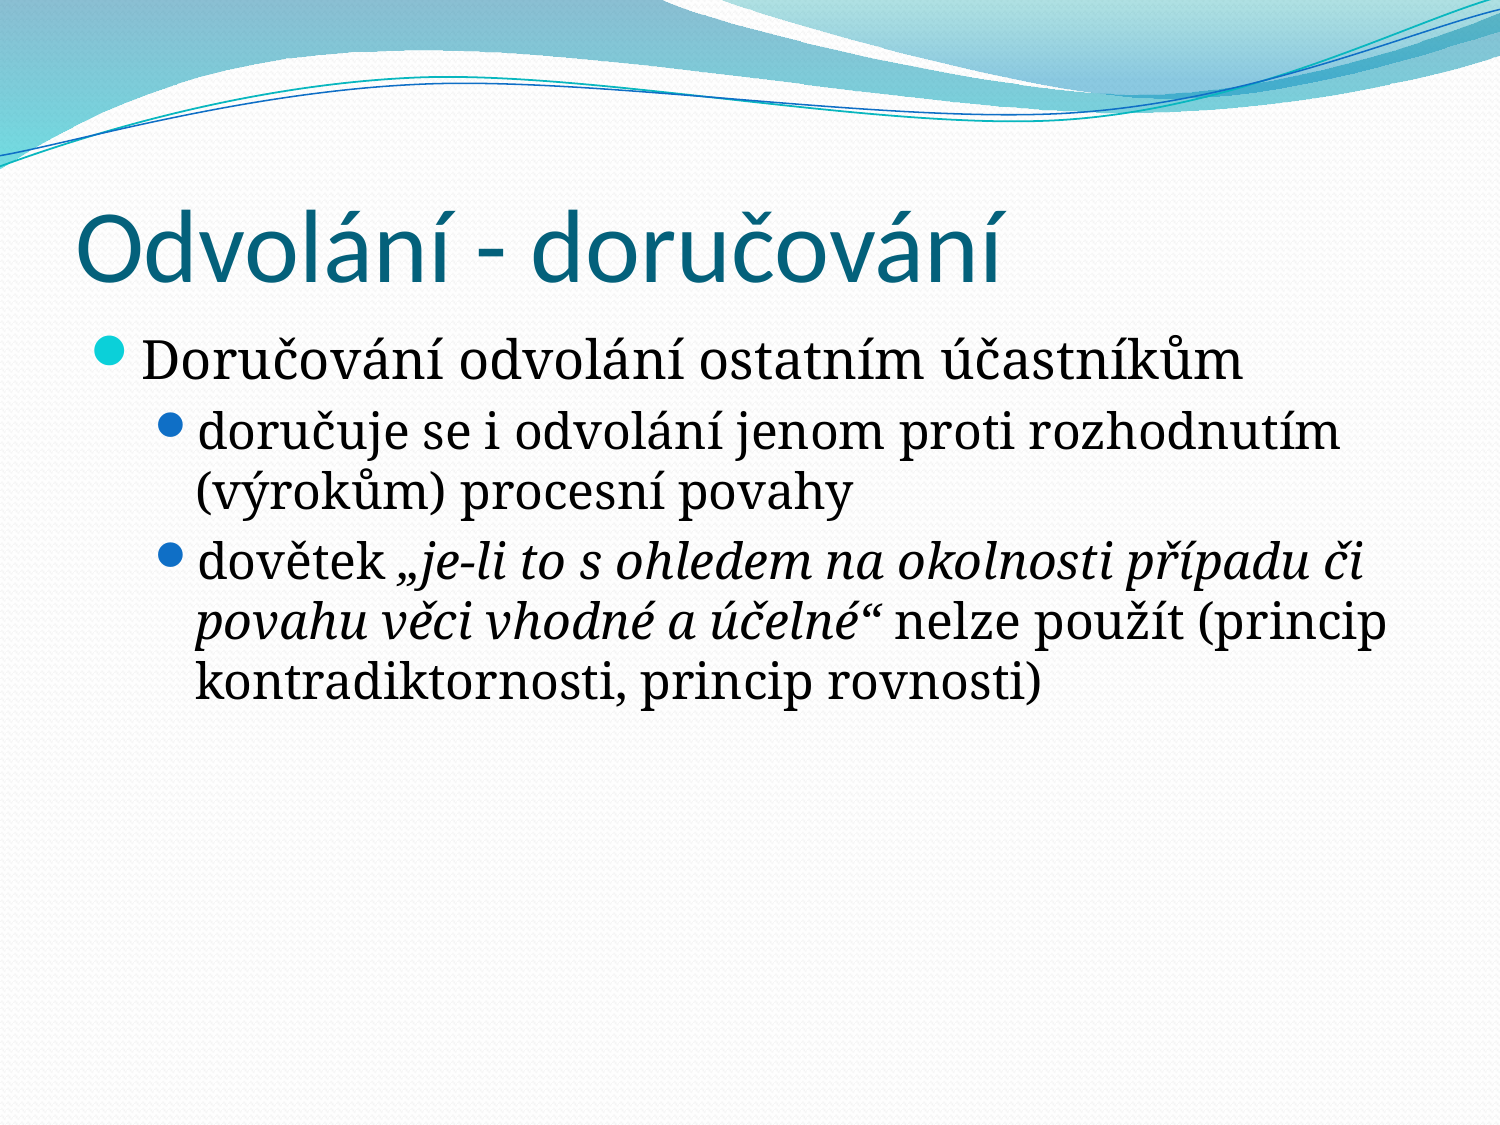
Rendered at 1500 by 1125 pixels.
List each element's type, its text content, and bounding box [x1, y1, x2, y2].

list Doručování odvolání ostatním účastníkům doručuje se i odvolání jenom proti rozhodnutím (výrokům) procesní povahy dovětek „je-li to s ohledem na okolnosti případu či povahu věci vhodné a účelné“ nelze použít (princip kontradiktornosti, princip rovnosti) [74, 317, 1426, 1038]
title Odvolání - doručování [74, 115, 1426, 304]
